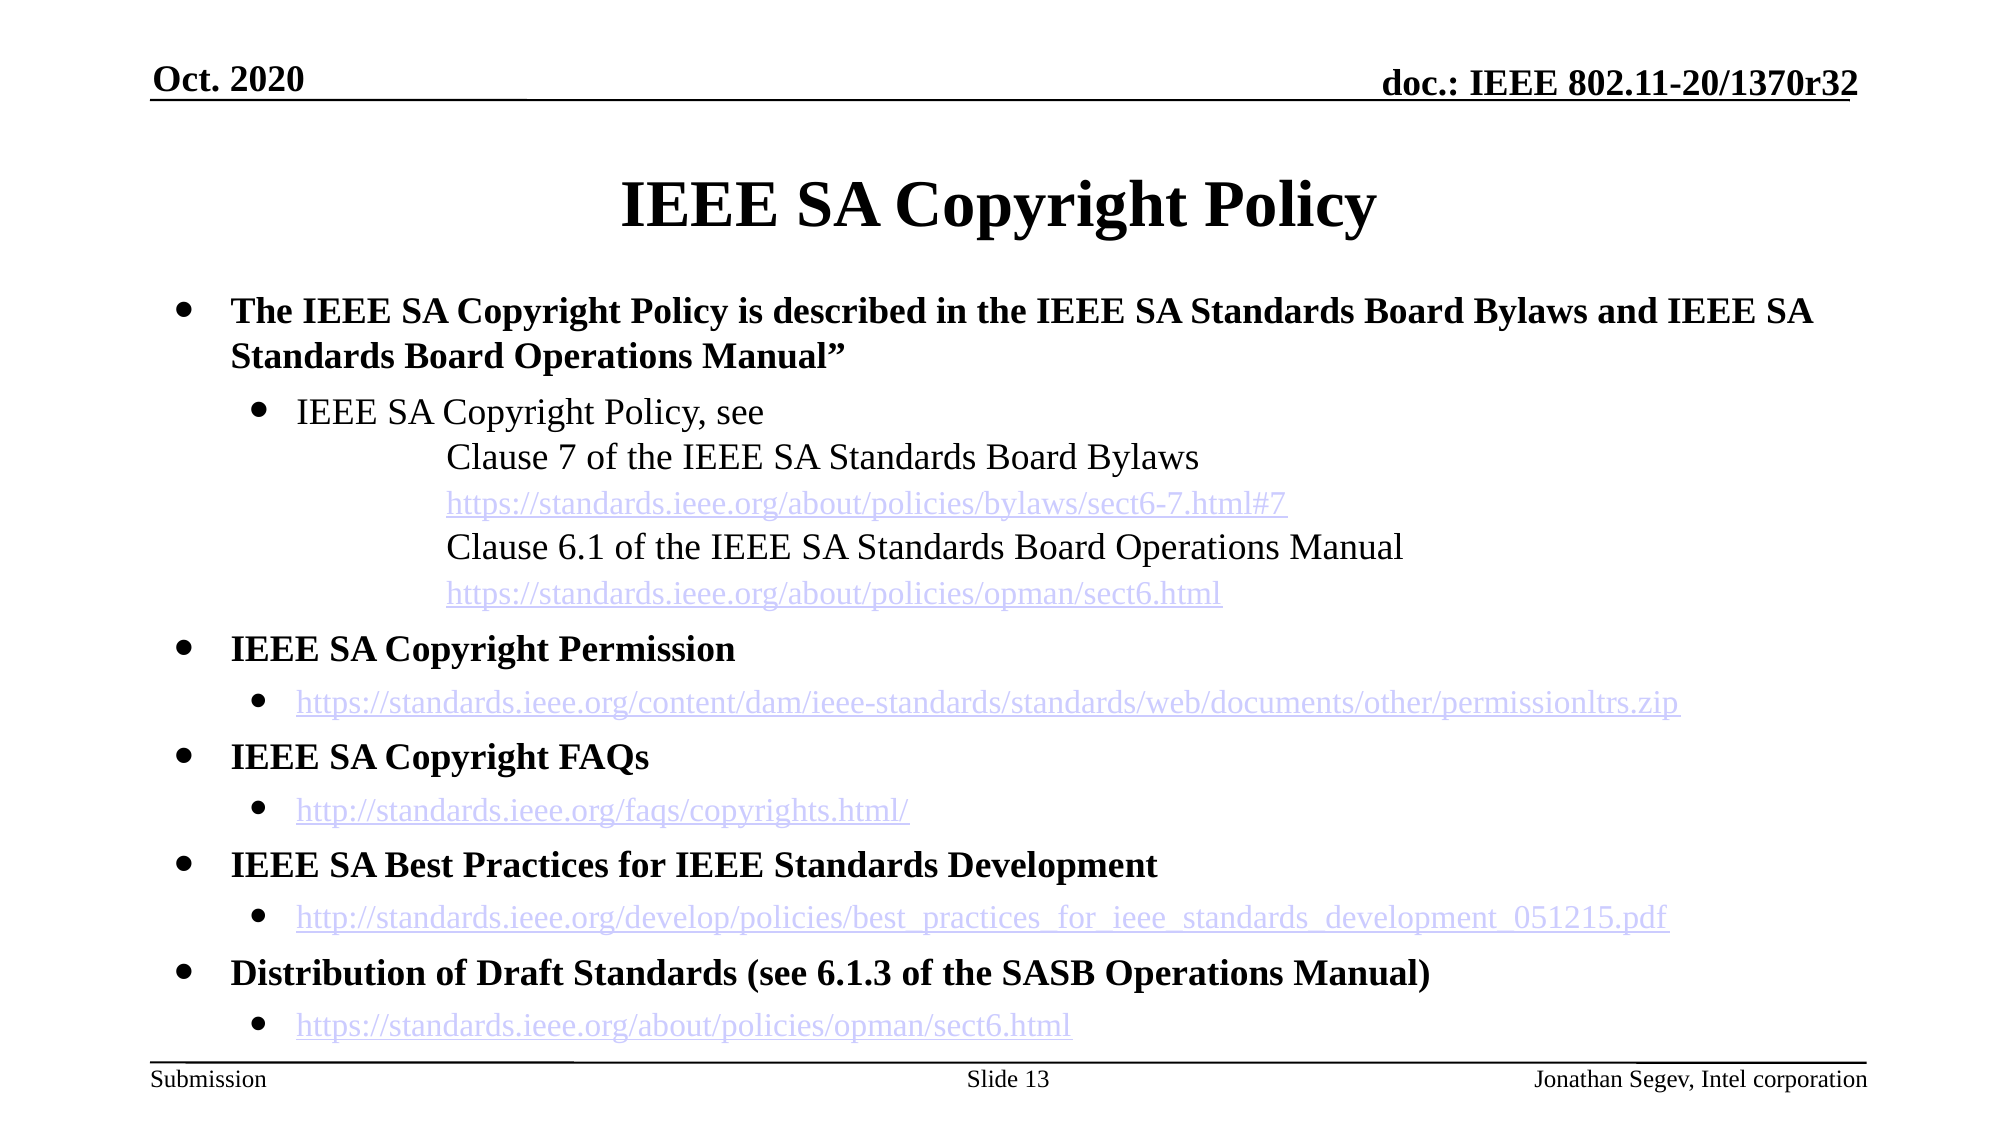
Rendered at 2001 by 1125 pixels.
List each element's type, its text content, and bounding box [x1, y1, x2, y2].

slide_number Slide 13 [950, 1061, 1067, 1123]
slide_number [152, 54, 563, 100]
title IEEE SA Copyright Policy [149, 112, 1850, 278]
list The IEEE SA Copyright Policy is described in the IEEE SA Standards Board Bylaws and IEEE SA Standards Board Operations Manual” IEEE SA Copyright Policy, see Clause 7 of the IEEE SA Standards Board Bylaws https://standards.ieee.org/about/policies/bylaws/sect6-7.html#7 Clause 6.1 of the IEEE SA Standards Board Operations Manual https://standards.ieee.org/about/policies/opman/sect6.html IEEE SA Copyright Permission https://standards.ieee.org/content/dam/ieee-standards/standards/web/documents/other/permissionltrs.zip IEEE SA Copyright FAQs http://standards.ieee.org/faqs/copyrights.html/ IEEE SA Best Practices for IEEE Standards Development http://standards.ieee.org/develop/policies/best_practices_for_ieee_standards_development_051215.pdf Distribution of Draft Standards (see 6.1.3 of the SASB Operations Manual) https://standards.ieee.org/about/policies/opman/sect6.html [149, 278, 1850, 1000]
footer Jonathan Segev, Intel corporation [1171, 1061, 1869, 1093]
